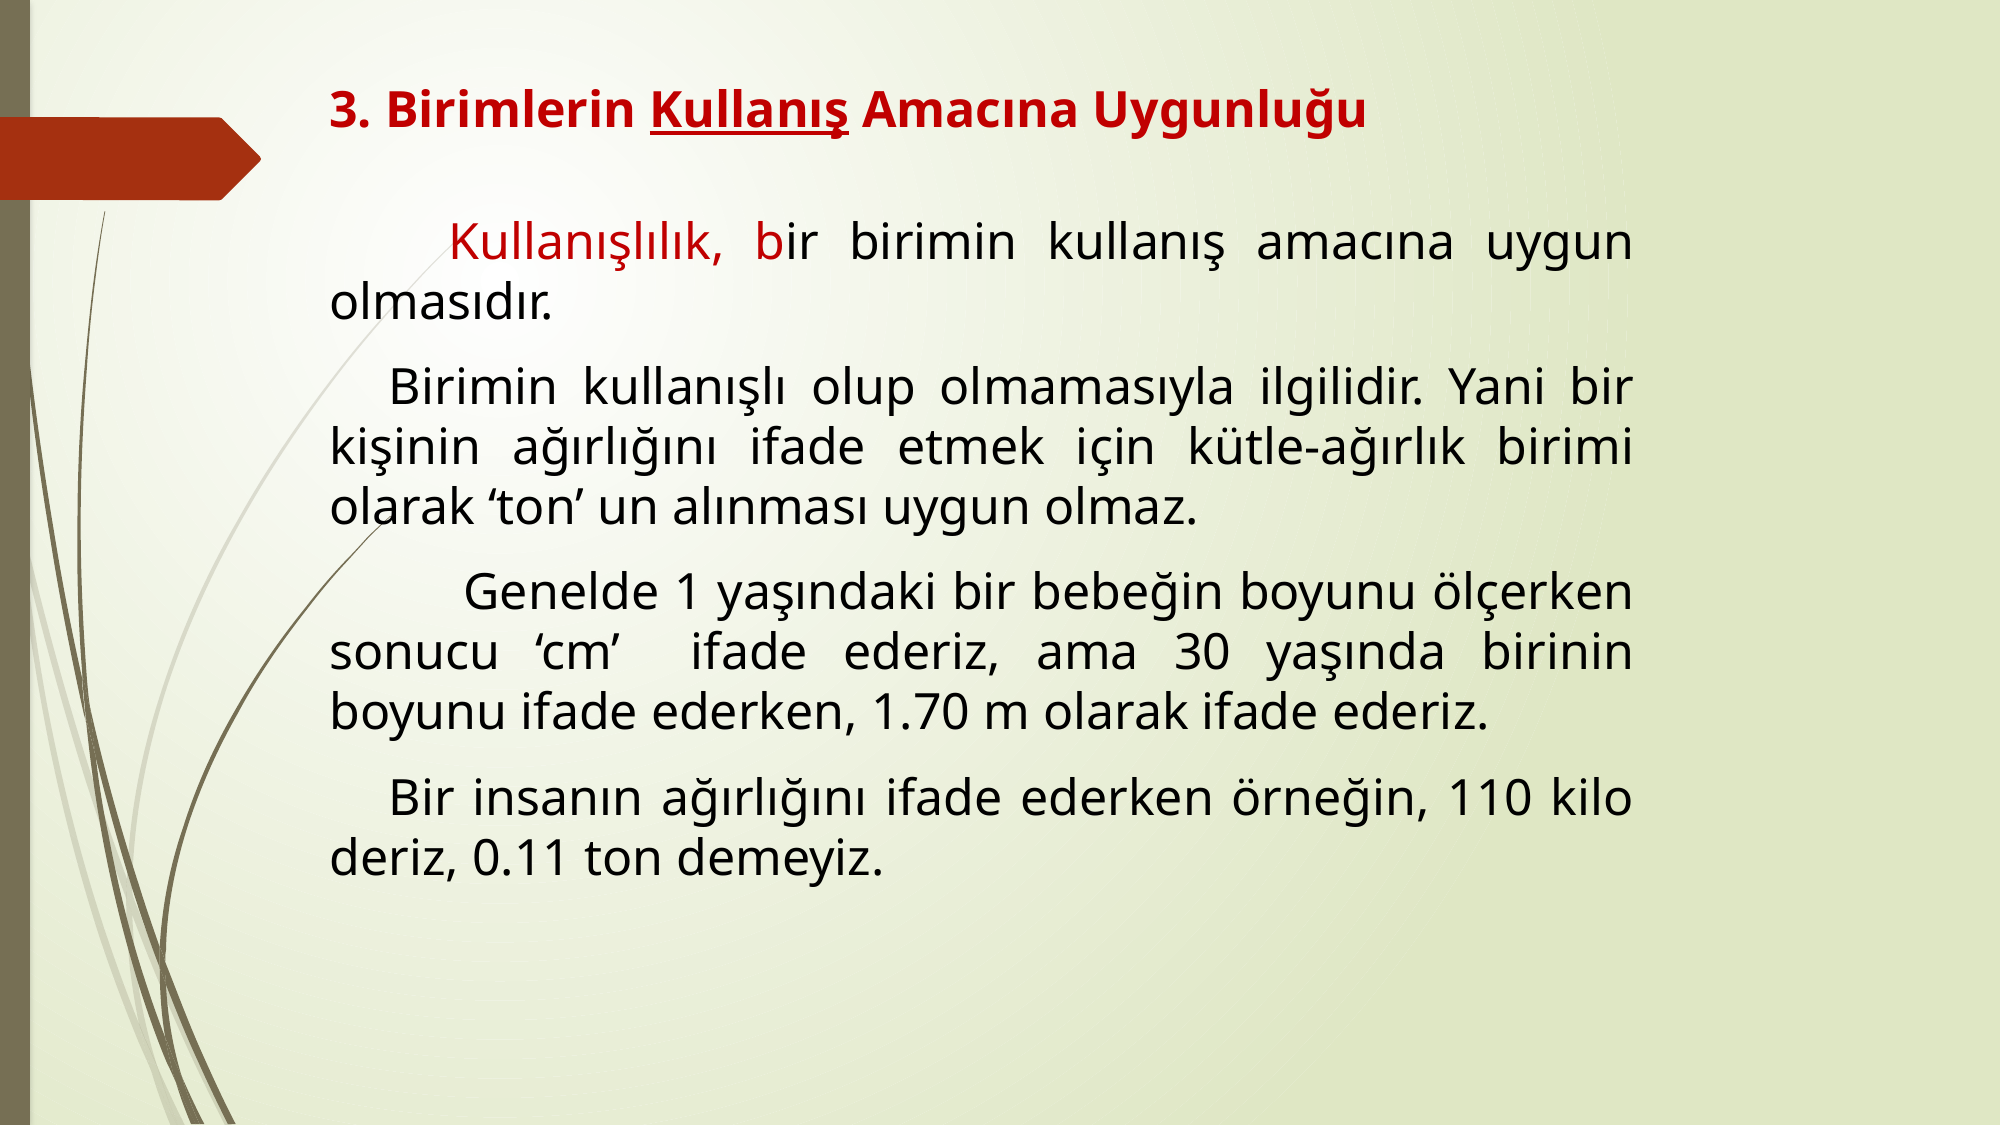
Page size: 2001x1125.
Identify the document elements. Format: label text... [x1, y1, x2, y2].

text_box 3. Birimlerin Kullanış Amacına Uygunluğu Kullanışlılık, bir birimin kullanış amacına uygun olmasıdır. Birimin kullanışlı olup olmamasıyla ilgilidir. Yani bir kişinin ağırlığını ifade etmek için kütle-ağırlık birimi olarak ‘ton’ un alınması uygun olmaz. Genelde 1 yaşındaki bir bebeğin boyunu ölçerken sonucu ‘cm’ ifade ederiz, ama 30 yaşında birinin boyunu ifade ederken, 1.70 m olarak ifade ederiz. Bir insanın ağırlığını ifade ederken örneğin, 110 kilo deriz, 0.11 ton demeyiz. [314, 69, 1650, 1125]
